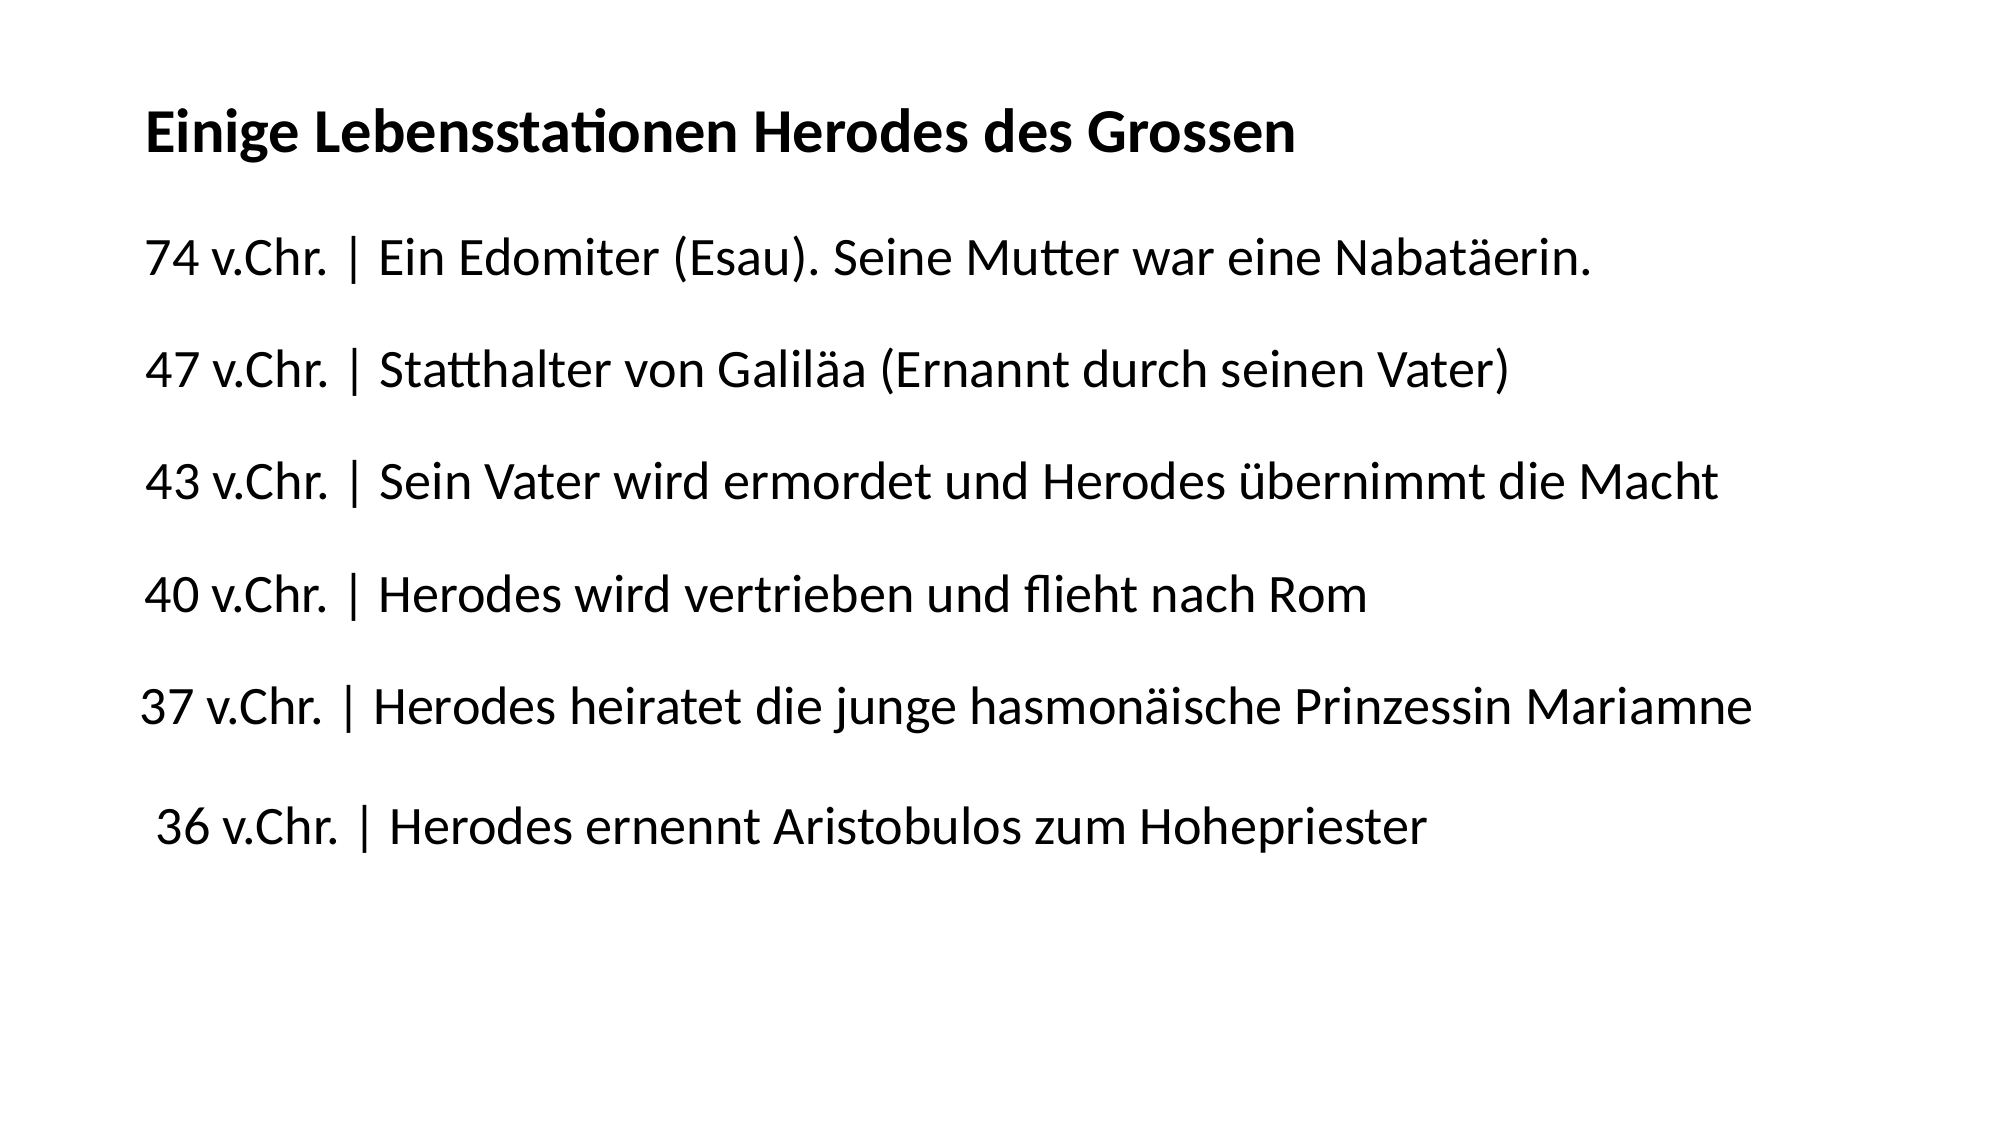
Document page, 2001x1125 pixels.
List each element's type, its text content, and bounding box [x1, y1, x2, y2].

text_box 43 v.Chr. | Sein Vater wird ermordet und Herodes übernimmt die Macht [130, 438, 1738, 518]
text_box 47 v.Chr. | Statthalter von Galiläa (Ernannt durch seinen Vater) [131, 325, 1529, 406]
text_box 40 v.Chr. | Herodes wird vertrieben und flieht nach Rom [129, 550, 1386, 631]
text_box Einige Lebensstationen Herodes des Grossen [130, 82, 1314, 173]
text_box 37 v.Chr. | Herodes heiratet die junge hasmonäische Prinzessin Mariamne [124, 663, 1784, 743]
text_box 74 v.Chr. | Ein Edomiter (Esau). Seine Mutter war eine Nabatäerin. [129, 213, 1623, 294]
text_box 36 v.Chr. | Herodes ernennt Aristobulos zum Hohepriester [141, 782, 1445, 863]
